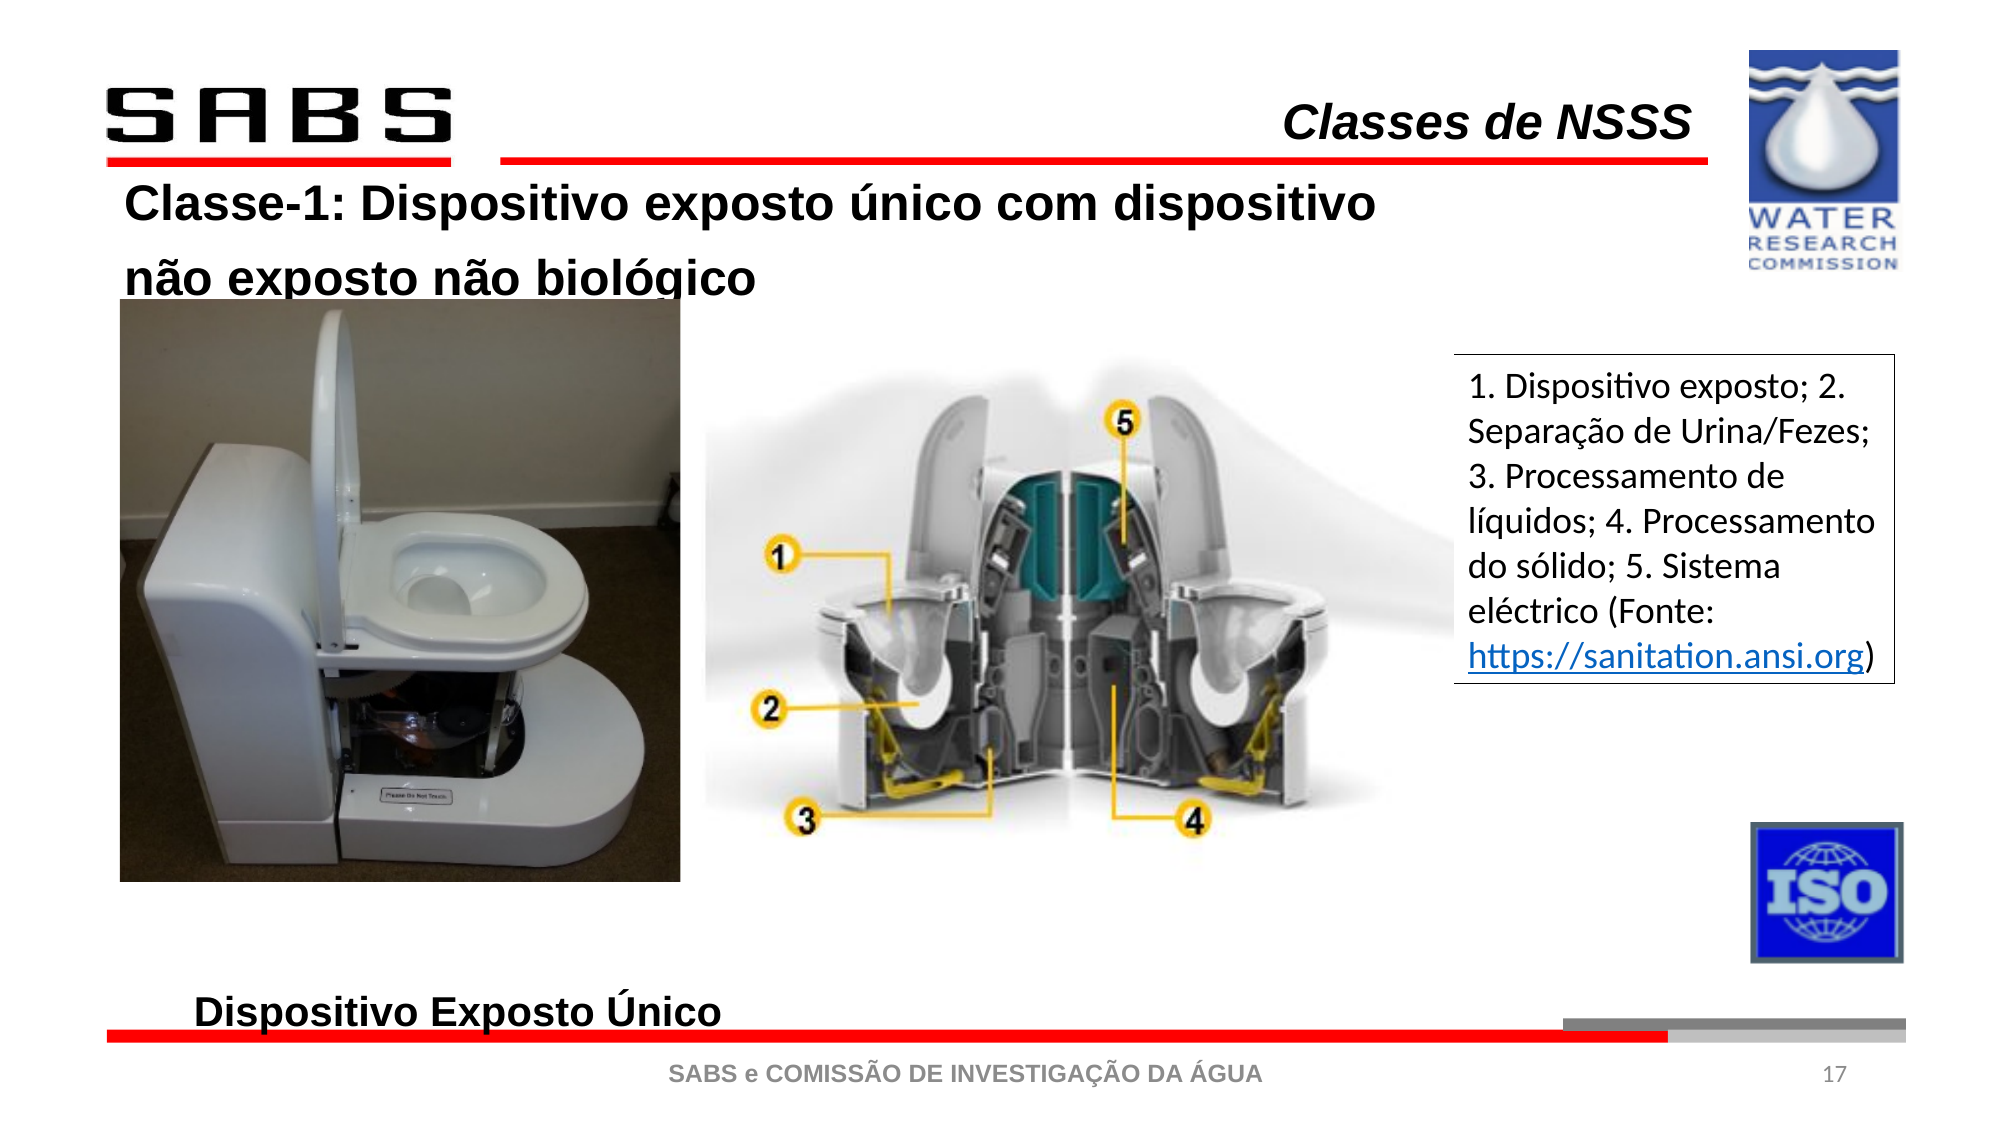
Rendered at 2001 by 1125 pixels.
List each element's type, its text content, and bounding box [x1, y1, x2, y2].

picture [700, 299, 1454, 877]
picture [1749, 822, 1906, 966]
picture [1749, 50, 1906, 272]
picture [106, 84, 459, 167]
slide_number 17 [1412, 1042, 1863, 1103]
list Classes de NSSS [861, 0, 1708, 158]
list Classe-1: Dispositivo exposto único com dispositivo não exposto não biológico [109, 170, 1715, 823]
text_box Dispositivo Exposto Único [178, 977, 772, 1043]
picture [119, 299, 681, 883]
text_box 1. Dispositivo exposto; 2. Separação de Urina/Fezes; 3. Processamento de líquidos; 4. Processamento do sólido; 5. Sistema eléctrico (Fonte: https://sanitation.ansi.org) [1454, 354, 1895, 684]
